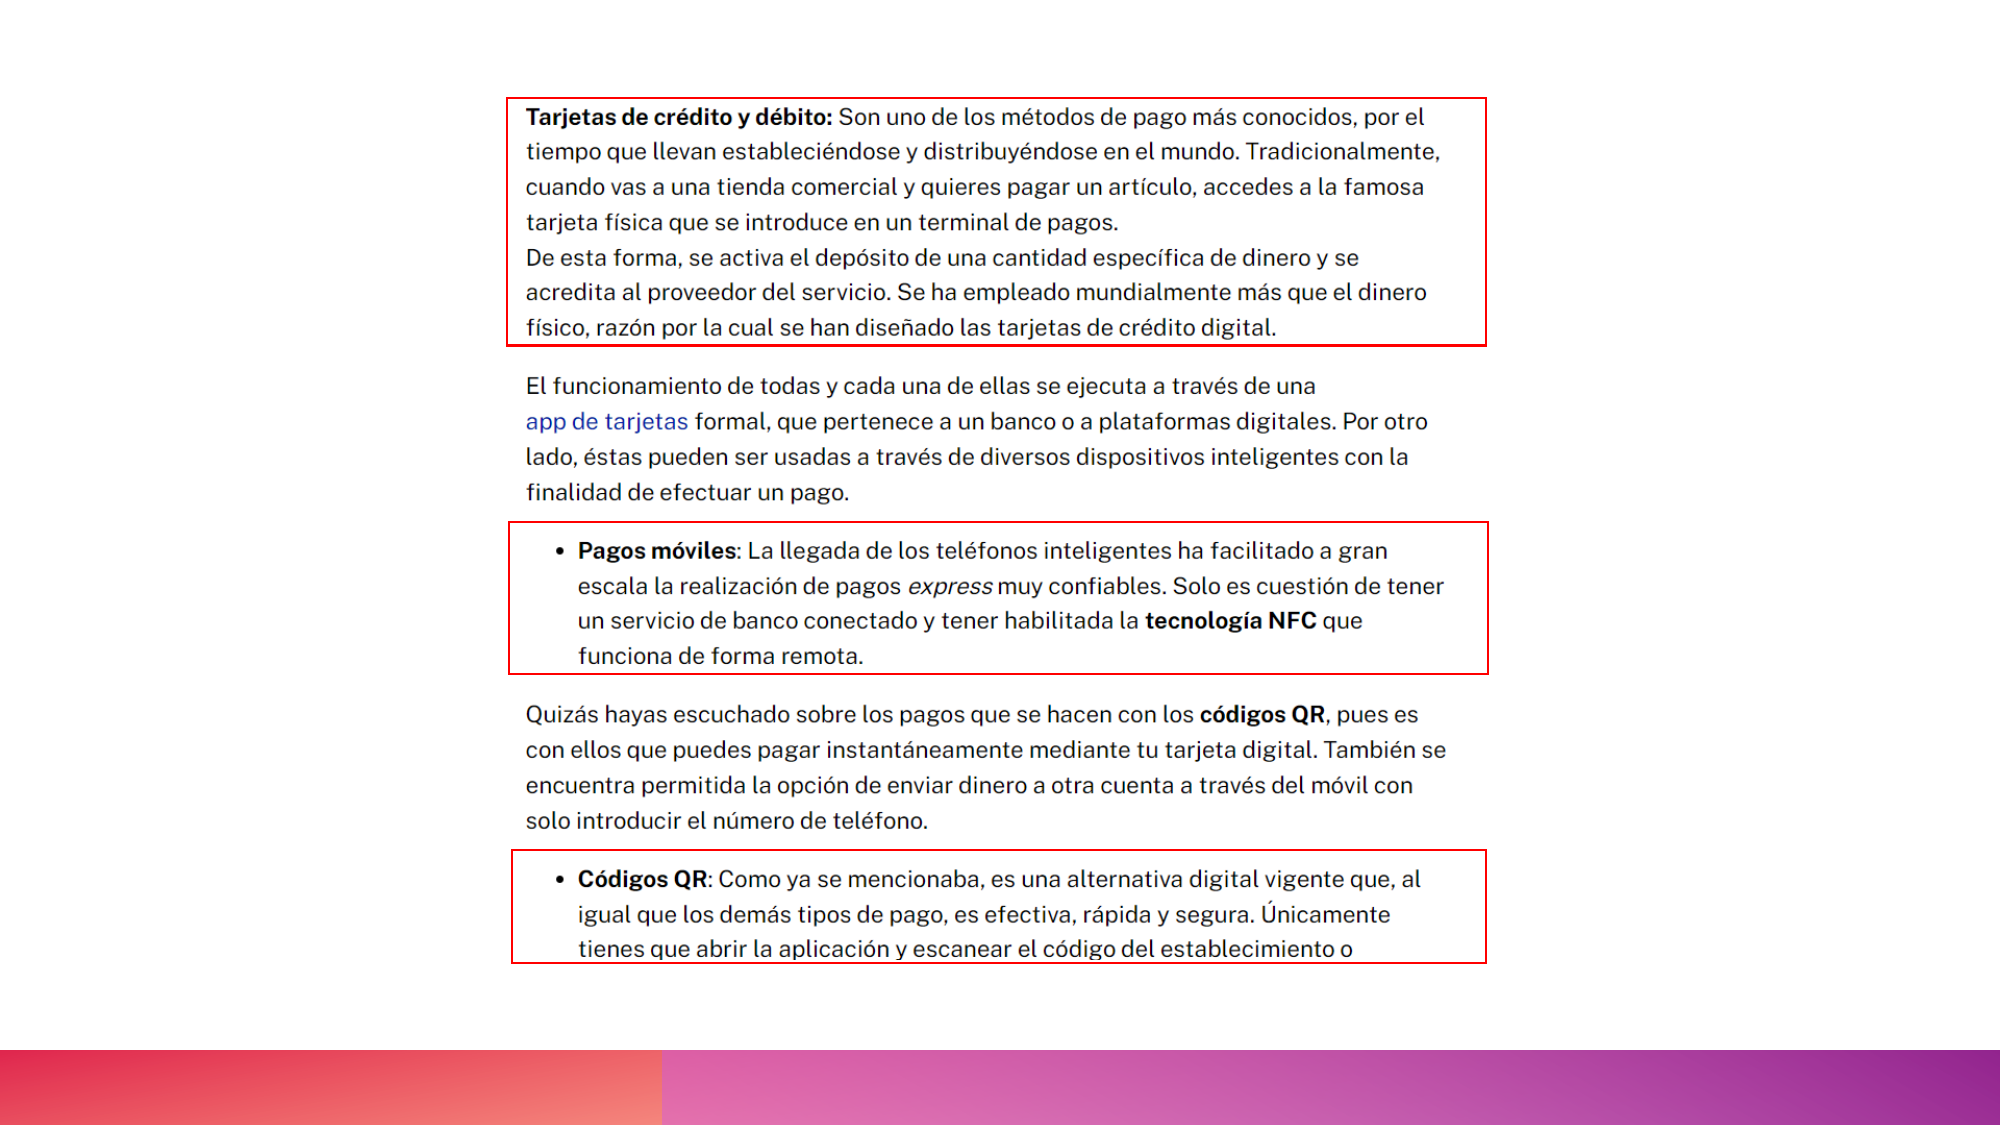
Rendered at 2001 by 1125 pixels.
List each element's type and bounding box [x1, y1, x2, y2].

text_box [511, 960, 1487, 964]
picture [0, 91, 1964, 960]
